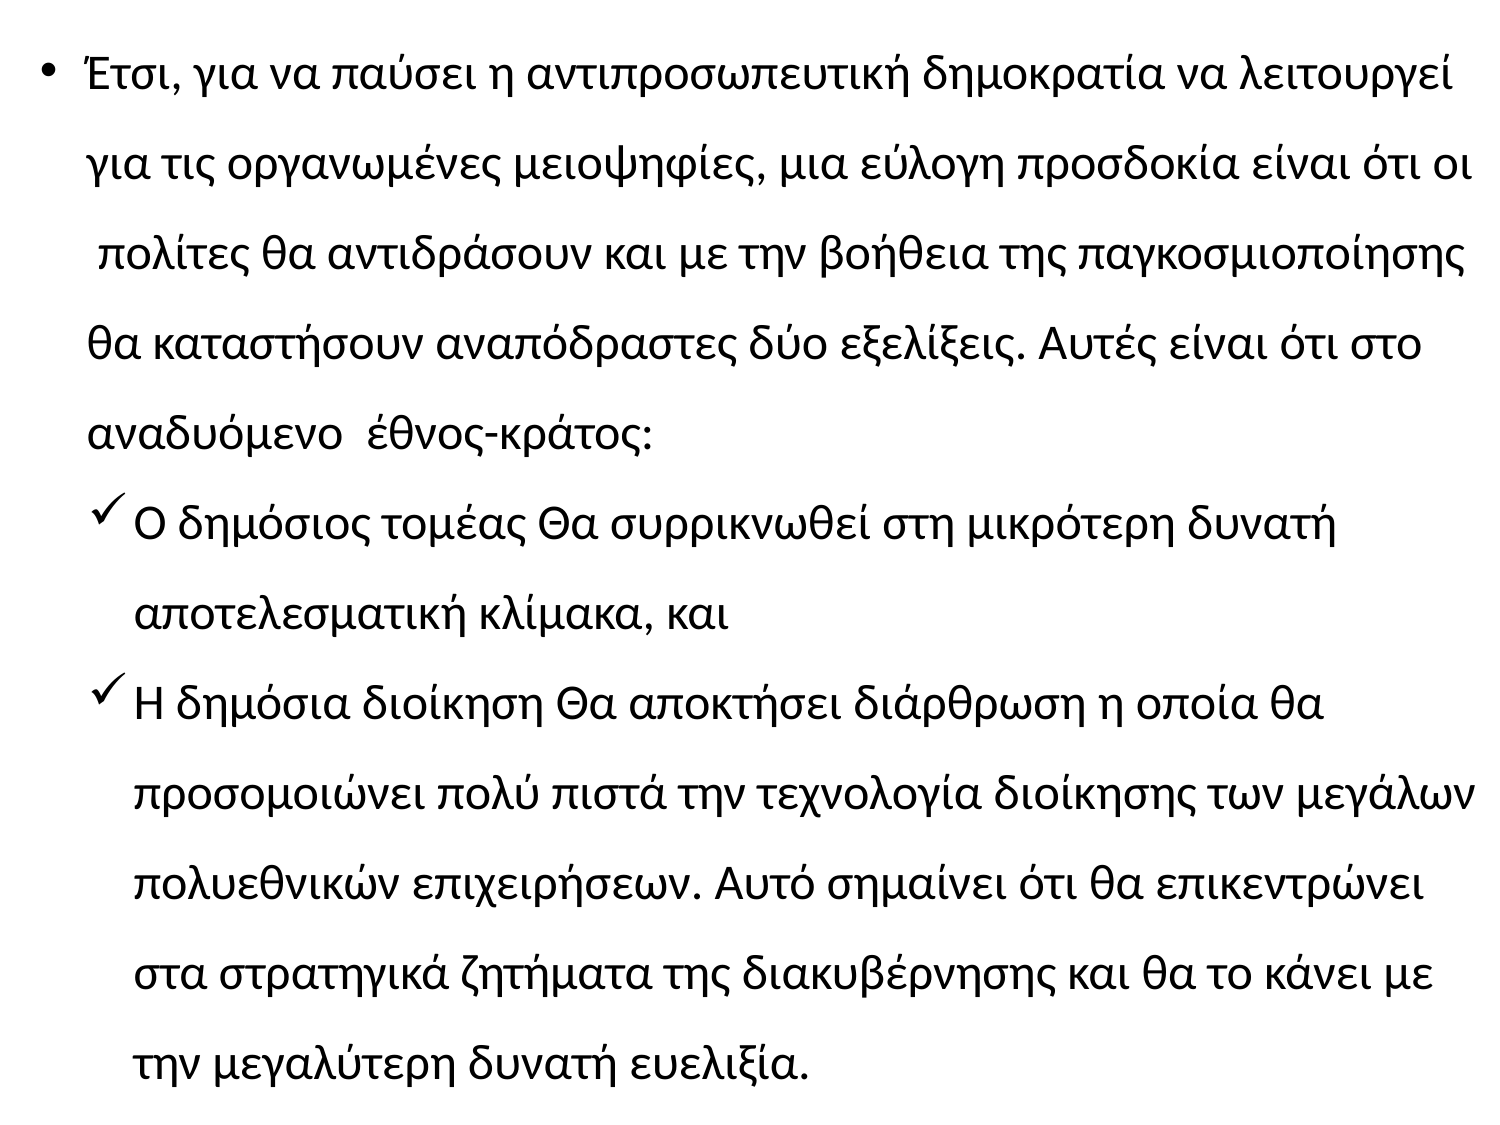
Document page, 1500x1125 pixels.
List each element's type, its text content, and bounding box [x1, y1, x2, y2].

text_box Έτσι, για να παύσει η αντιπροσωπευτική δημοκρατία να λειτουργεί για τις οργανωμένες μειοψηφίες, μια εύλογη προσδοκία είναι ότι οι πολίτες θα αντιδράσουν και με την βοήθεια της παγκοσμιοποίησης θα καταστήσουν αναπόδραστες δύο εξελίξεις. Αυτές είναι ότι στο αναδυόμενο έθνος-κράτος: Ο δημόσιος τομέας Θα συρρικνωθεί στη μικρότερη δυνατή αποτελεσματική κλίμακα, και Η δημόσια διοίκηση Θα αποκτήσει διάρθρωση η οποία θα προσομοιώνει πολύ πιστά την τεχνολογία διοίκησης των μεγάλων πολυεθνικών επιχειρήσεων. Αυτό σημαίνει ότι θα επικεντρώνει στα στρατηγικά ζητήματα της διακυβέρνησης και θα το κάνει με την μεγαλύτερη δυνατή ευελιξία. [24, 2, 1497, 1097]
